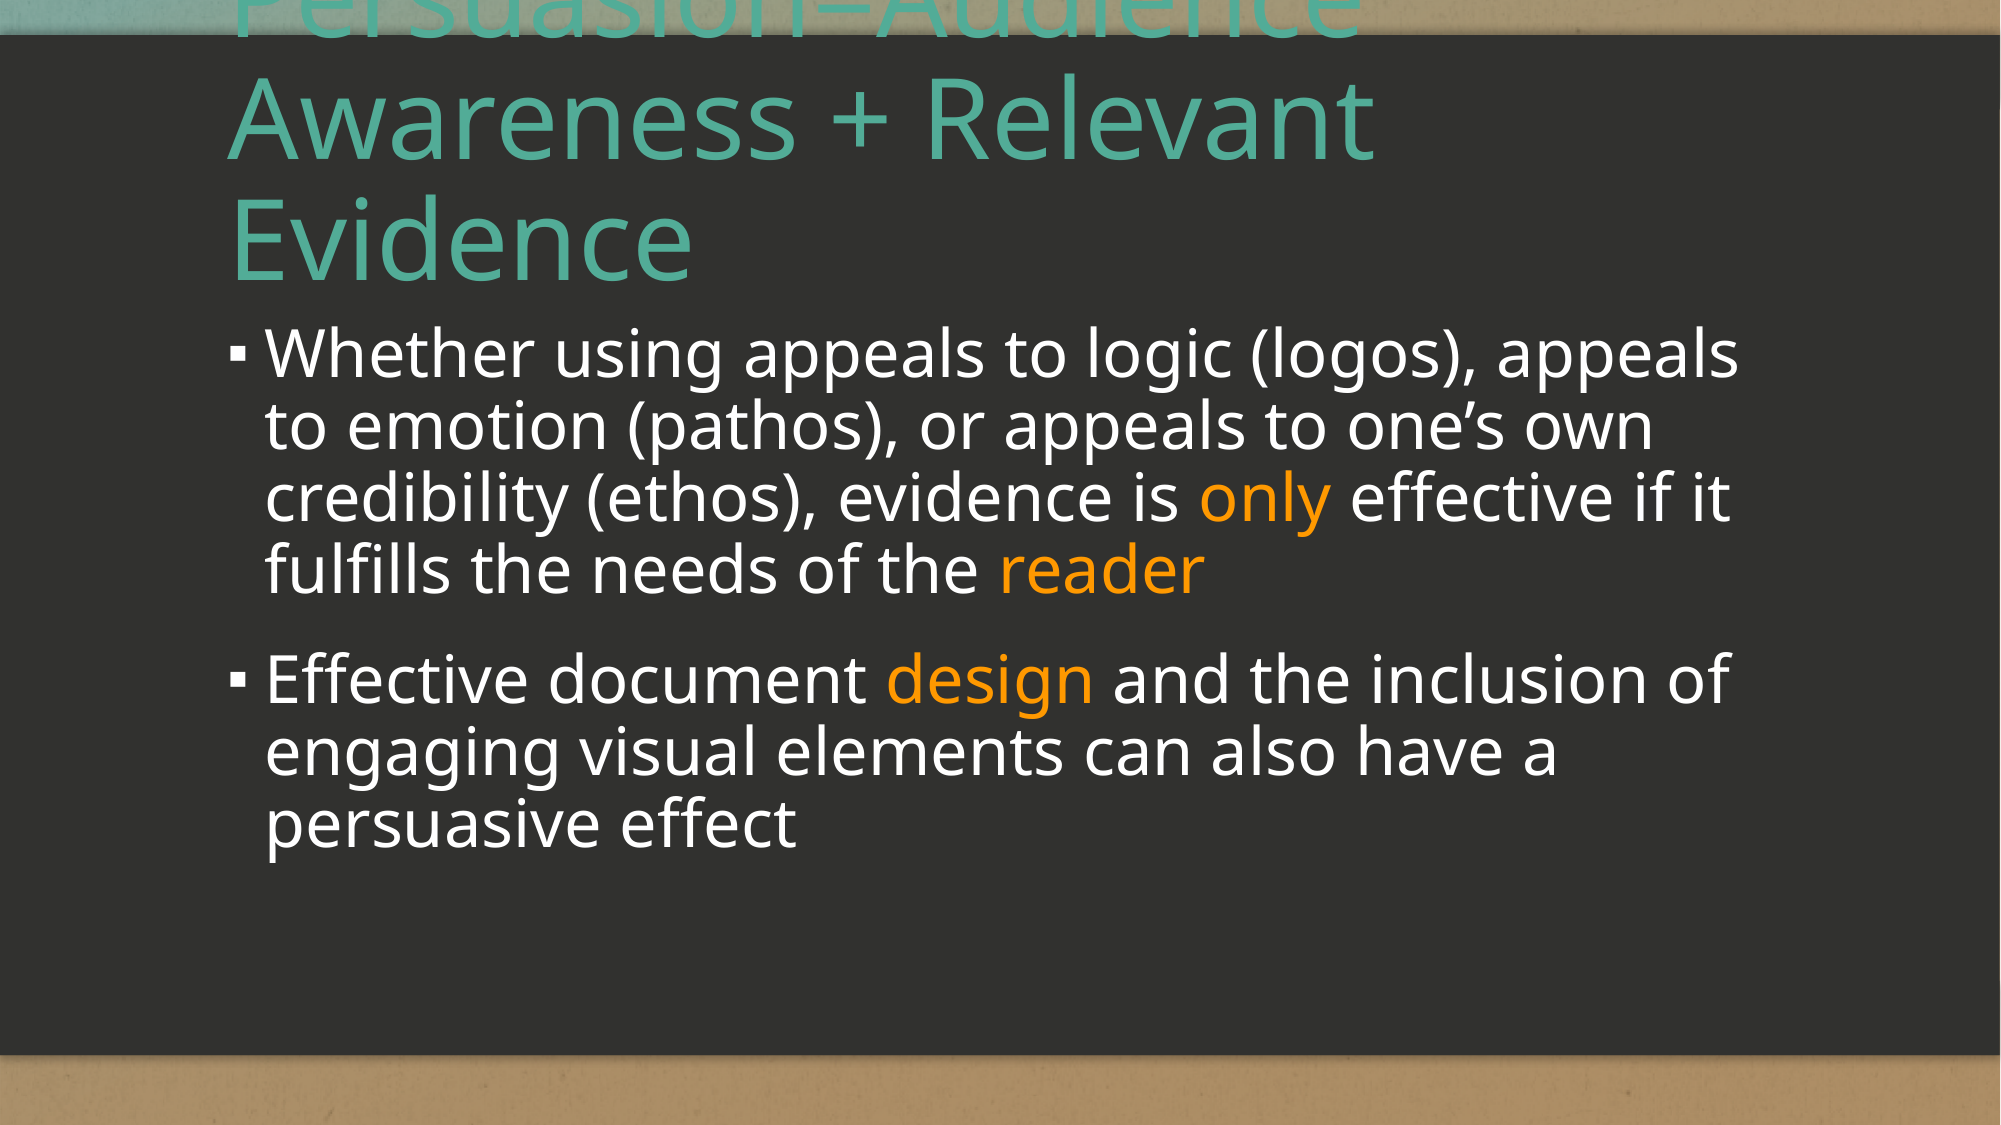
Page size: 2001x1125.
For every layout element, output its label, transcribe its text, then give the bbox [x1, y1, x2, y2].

title Effective Persuasion=Audience Awareness + Relevant Evidence [212, 106, 1788, 312]
picture [0, 0, 2001, 1125]
list Whether using appeals to logic (logos), appeals to emotion (pathos), or appeals to one’s own credibility (ethos), evidence is only effective if it fulfills the needs of the reader Effective document design and the inclusion of engaging visual elements can also have a persuasive effect [212, 312, 1788, 1013]
